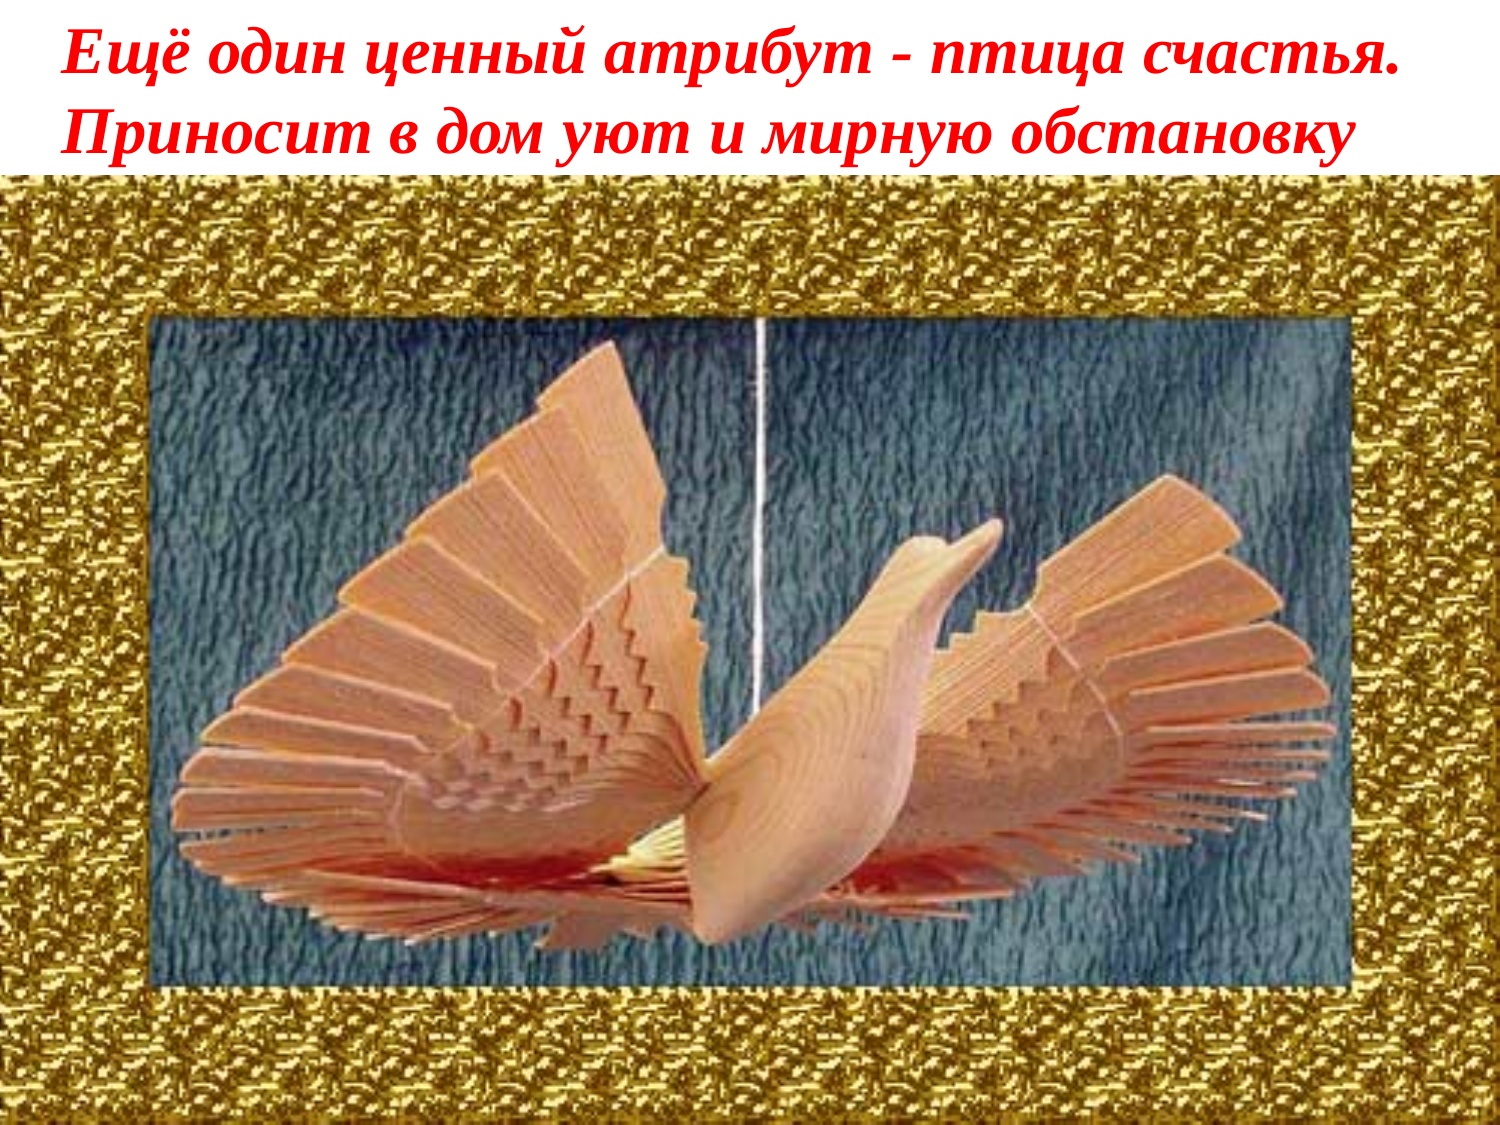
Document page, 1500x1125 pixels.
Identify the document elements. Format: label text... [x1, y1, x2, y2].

picture [0, 175, 1500, 1125]
text_box Ещё один ценный атрибут - птица счастья. Приносит в дом уют и мирную обстановку [46, 0, 1500, 175]
